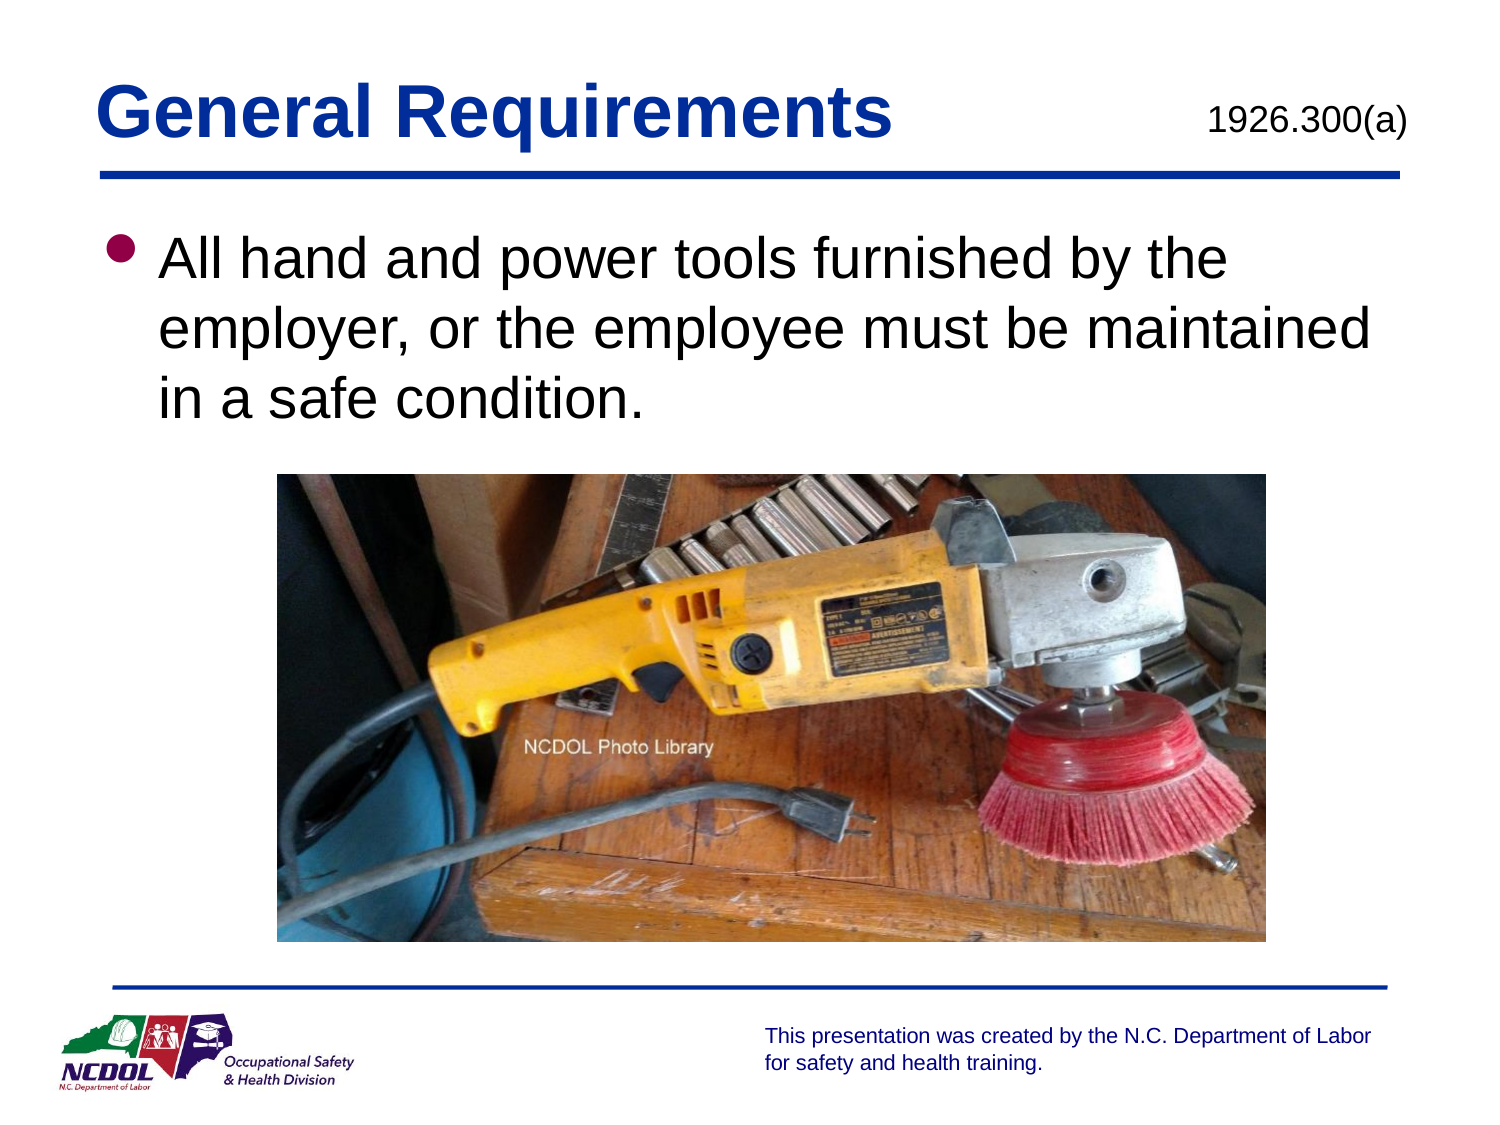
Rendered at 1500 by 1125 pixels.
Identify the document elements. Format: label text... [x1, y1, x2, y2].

text_box 1926.300(a) [1192, 87, 1424, 148]
picture [50, 1004, 363, 1101]
picture [277, 474, 1266, 942]
list All hand and power tools furnished by the employer, or the employee must be maintained in a safe condition. [87, 212, 1400, 955]
title General Requirements [87, 62, 1438, 153]
